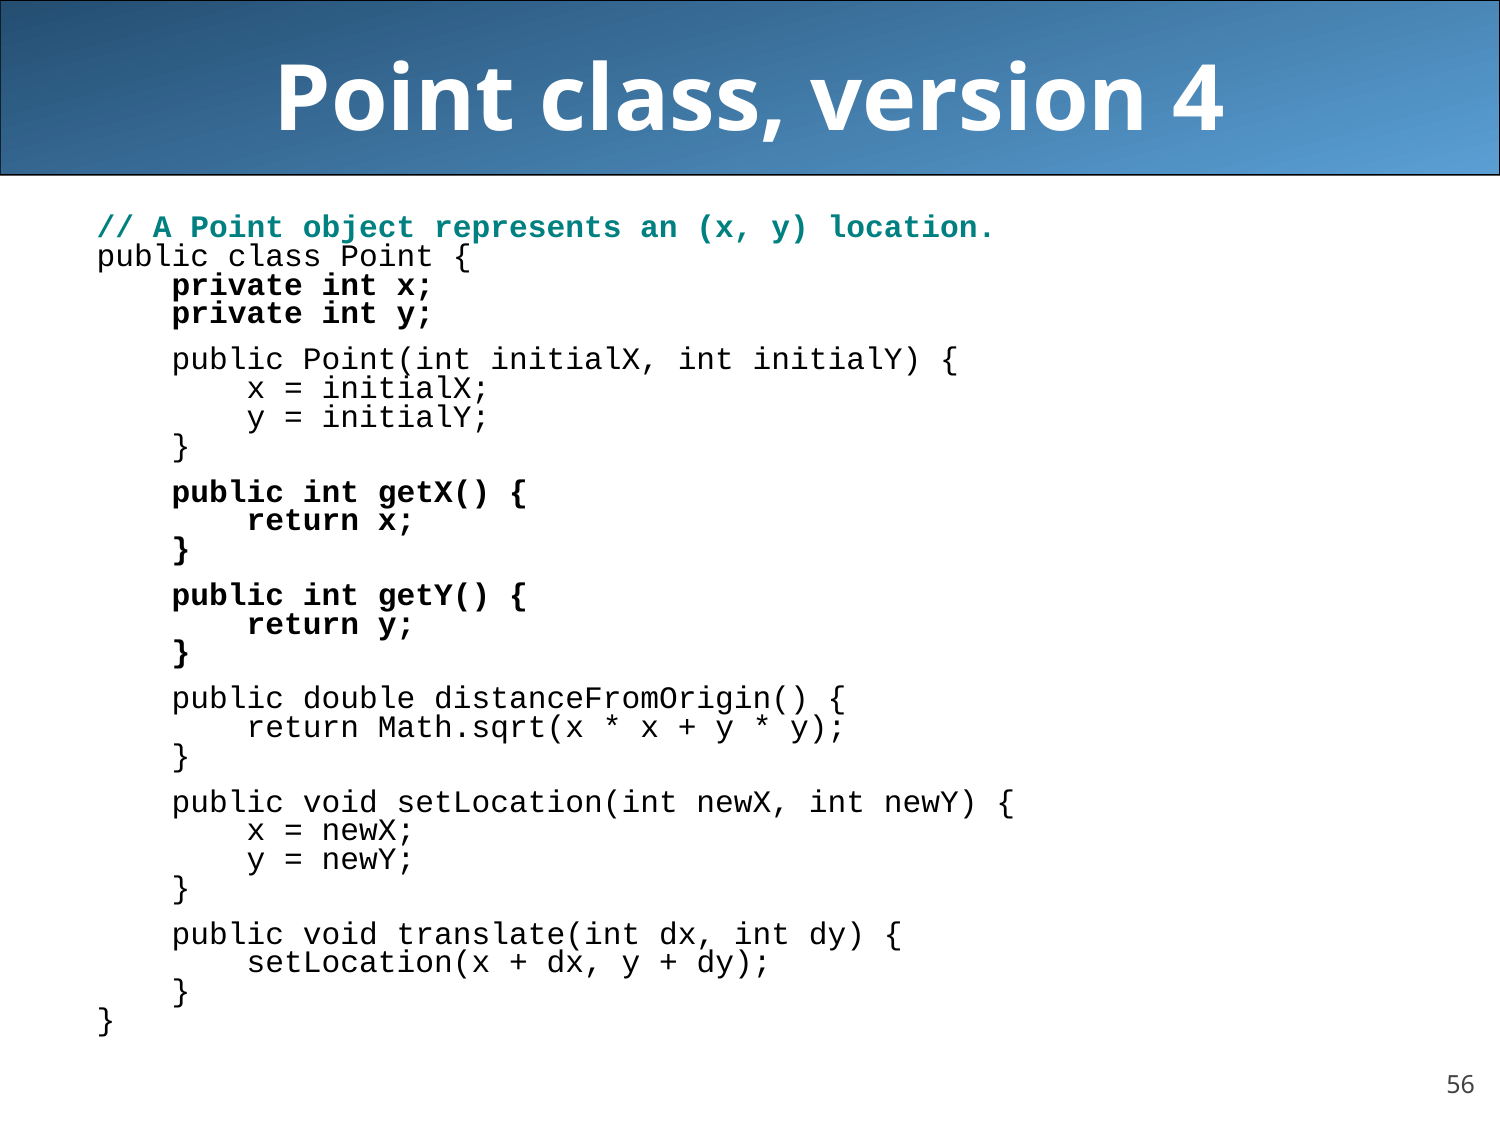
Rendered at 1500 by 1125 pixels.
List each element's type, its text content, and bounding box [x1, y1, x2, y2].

list // A Point object represents an (x, y) location. public class Point { private int x; private int y; public Point(int initialX, int initialY) { x = initialX; y = initialY; } public int getX() { return x; } public int getY() { return y; } public double distanceFromOrigin() { return Math.sqrt(x * x + y * y); } public void setLocation(int newX, int newY) { x = newX; y = newY; } public void translate(int dx, int dy) { setLocation(x + dx, y + dy); } } [24, 212, 1500, 1063]
title Point class, version 4 [75, 0, 1425, 188]
